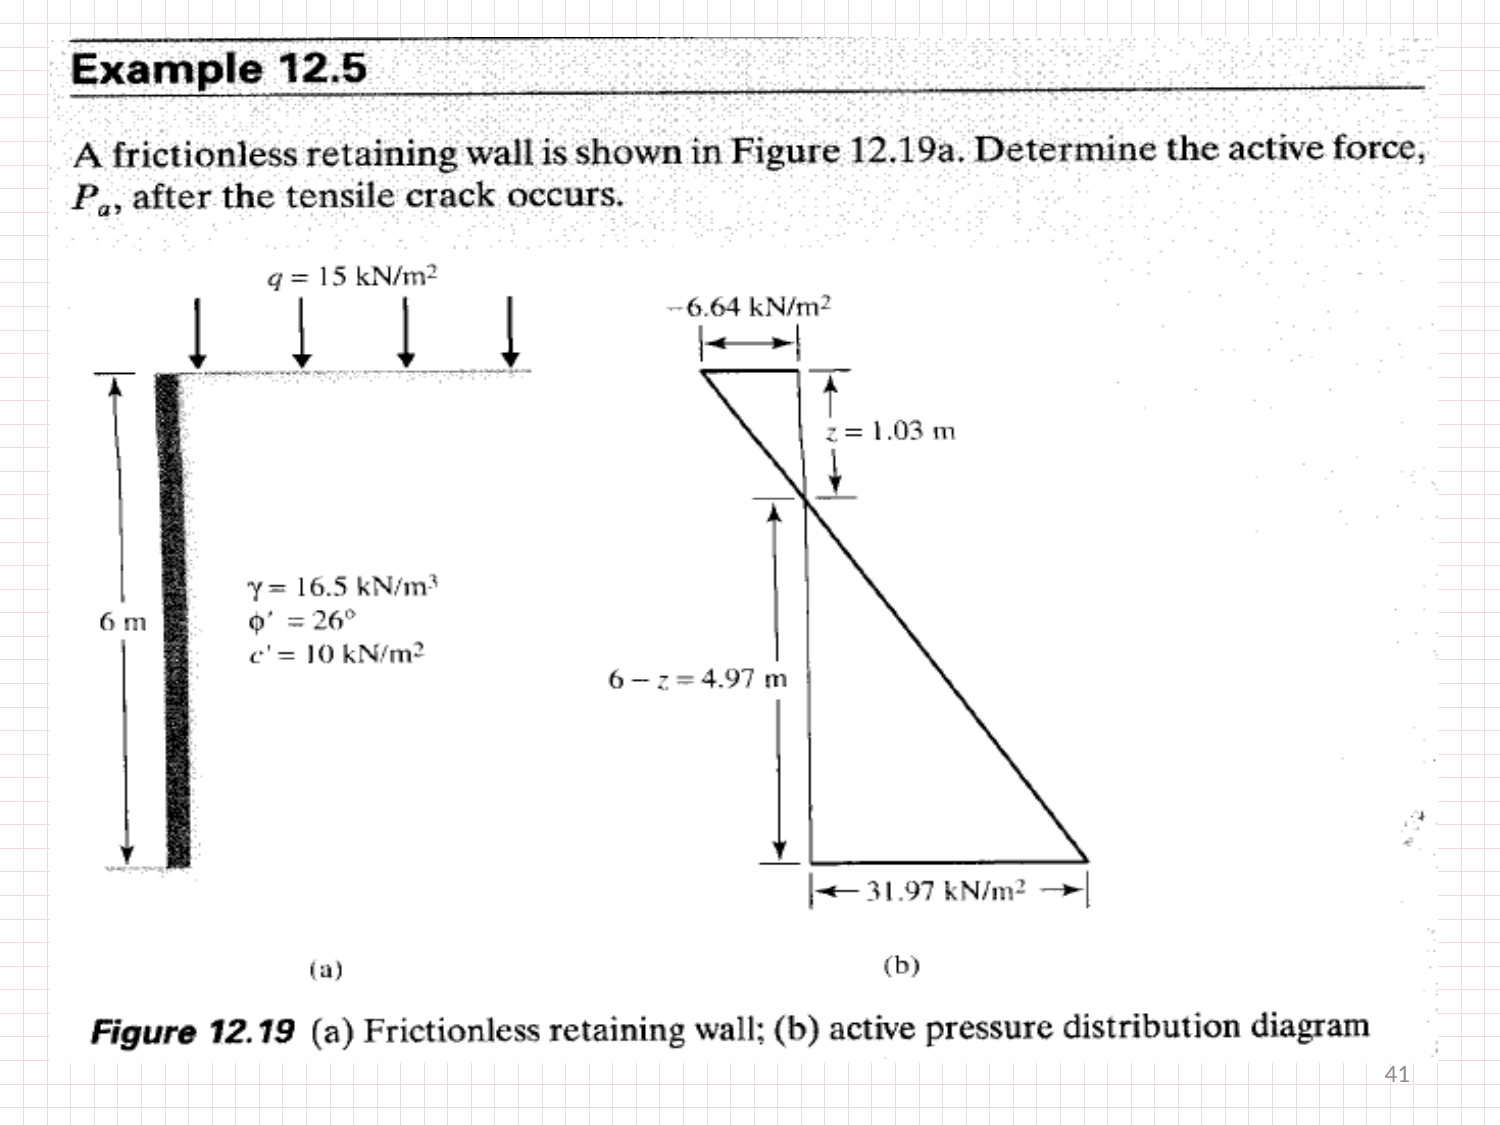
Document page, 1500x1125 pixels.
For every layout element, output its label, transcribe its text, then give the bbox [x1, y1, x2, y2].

picture [49, 37, 1438, 1063]
slide_number 41 [1074, 1070, 1425, 1103]
